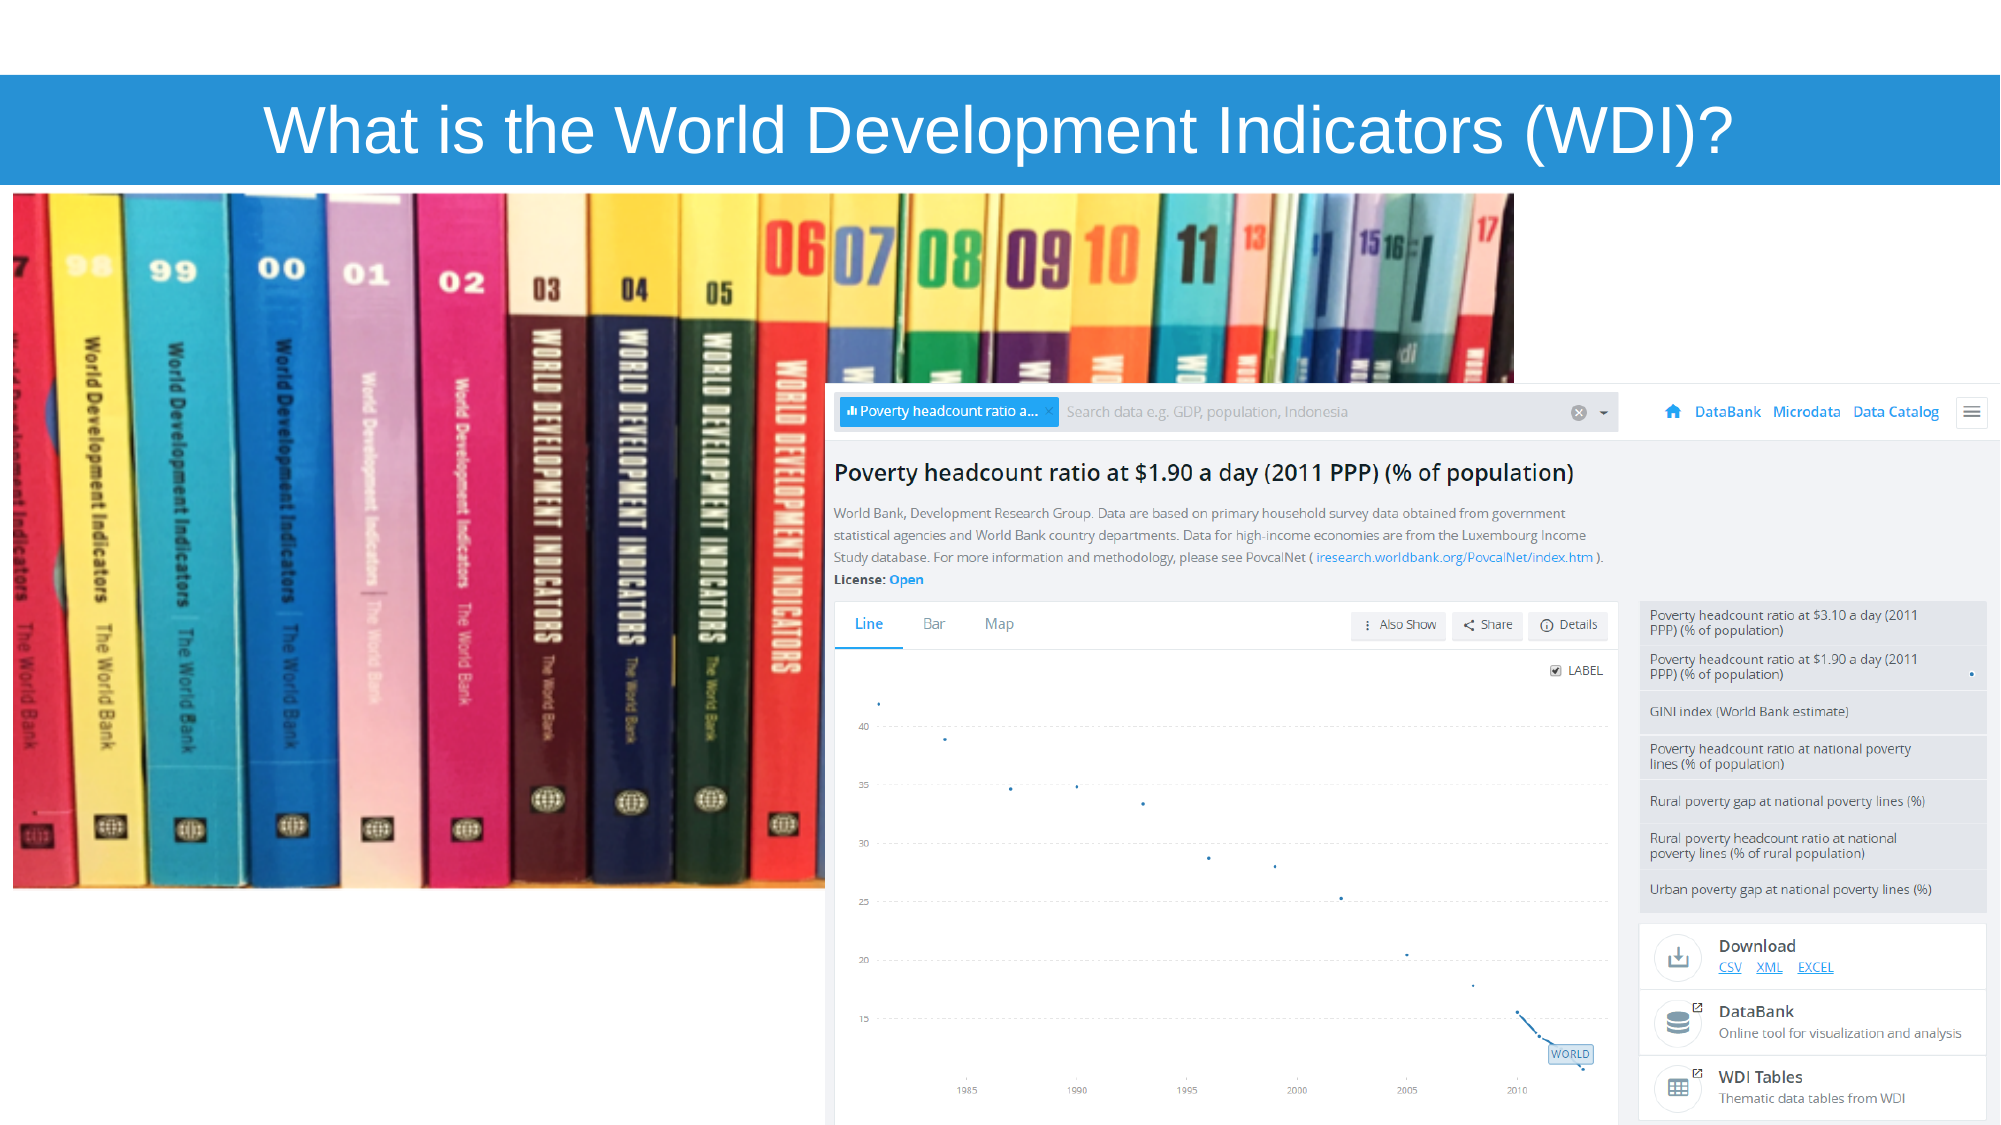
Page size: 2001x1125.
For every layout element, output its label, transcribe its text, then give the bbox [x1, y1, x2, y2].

title What is the World Development Indicators (WDI)? [137, 75, 1863, 205]
picture [13, 192, 2000, 1125]
